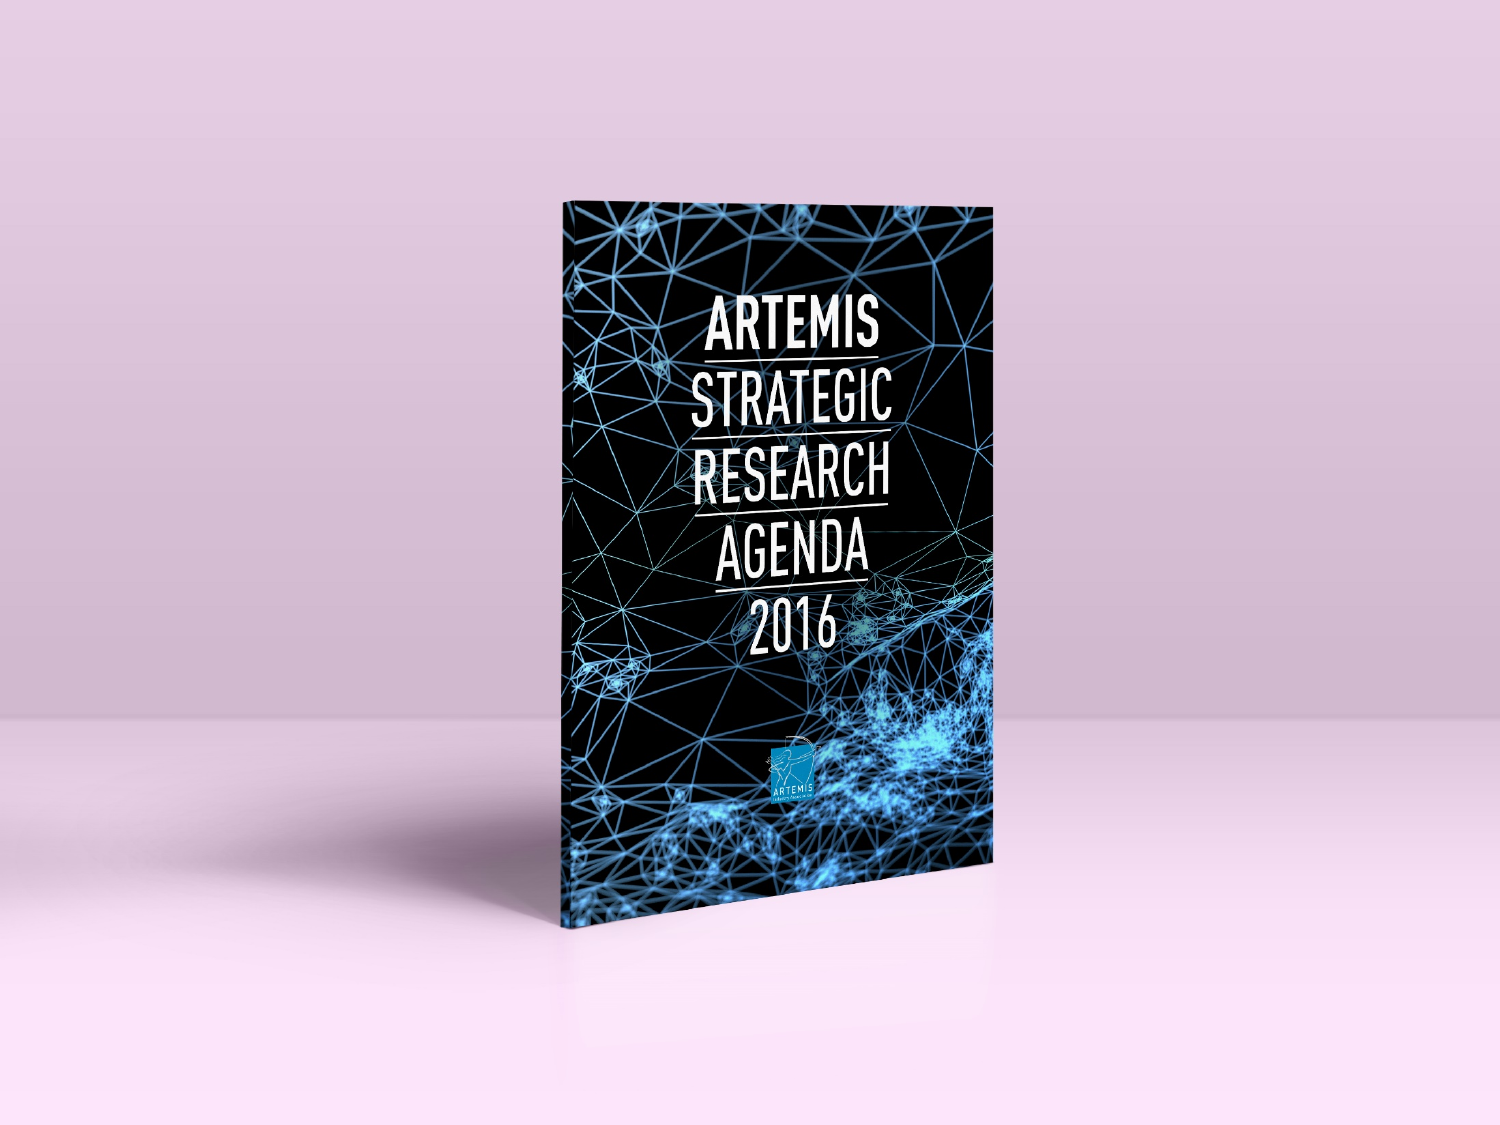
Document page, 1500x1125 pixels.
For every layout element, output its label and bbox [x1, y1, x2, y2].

list [0, 0, 1500, 1125]
